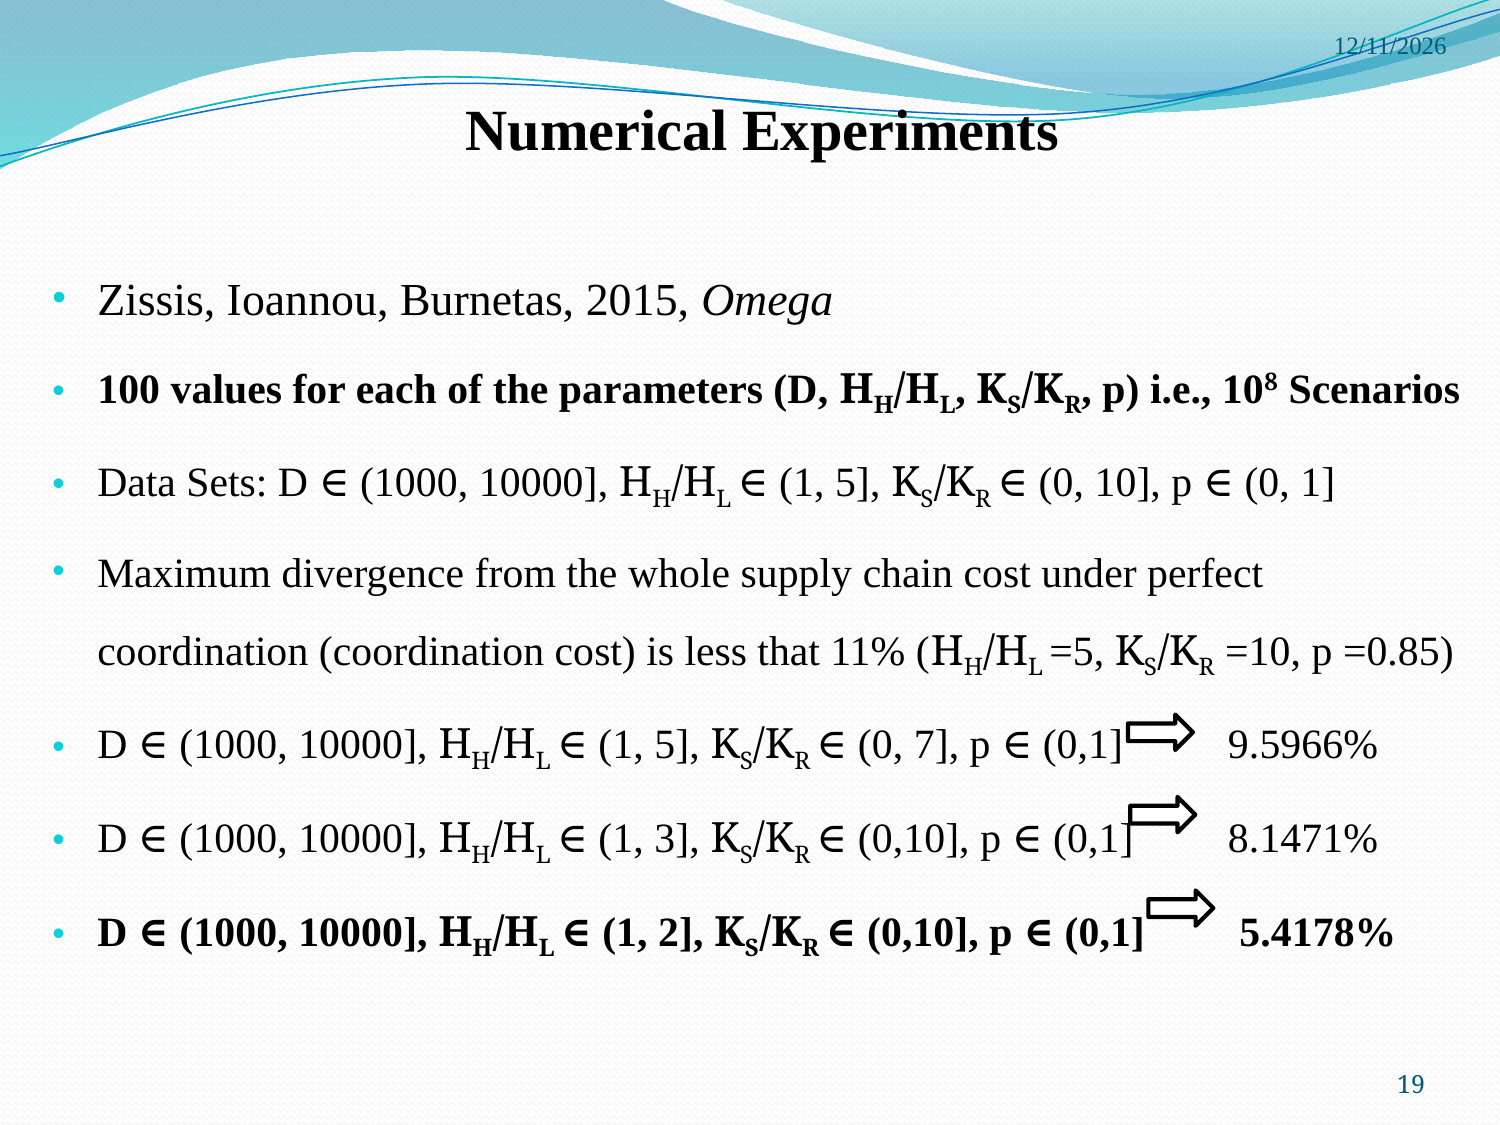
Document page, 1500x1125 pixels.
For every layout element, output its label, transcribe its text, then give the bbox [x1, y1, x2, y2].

list Zissis, Ioannou, Burnetas, 2015, Omega 100 values for each of the parameters (D, HH/HL, KS/KR, p) i.e., 108 Scenarios Data Sets: D ∈ (1000, 10000], HH/HL ∈ (1, 5], KS/KR ∈ (0, 10], p ∈ (0, 1] Maximum divergence from the whole supply chain cost under perfect coordination (coordination cost) is less that 11% (HH/HL =5, KS/KR =10, p =0.85) D ∈ (1000, 10000], HH/HL ∈ (1, 5], KS/KR ∈ (0, 7], p ∈ (0,1] 9.5966% D ∈ (1000, 10000], HH/HL ∈ (1, 3], KS/KR ∈ (0,10], p ∈ (0,1] 8.1471% D ∈ (1000, 10000], HH/HL ∈ (1, 2], KS/KR ∈ (0,10], p ∈ (0,1] 5.4178% [37, 175, 1500, 1079]
text_box [1146, 888, 1216, 928]
text_box [1128, 794, 1198, 835]
text_box [1125, 712, 1196, 752]
slide_number 19 [1299, 1042, 1425, 1103]
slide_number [1262, 12, 1475, 60]
title Numerical Experiments [50, 75, 1475, 163]
